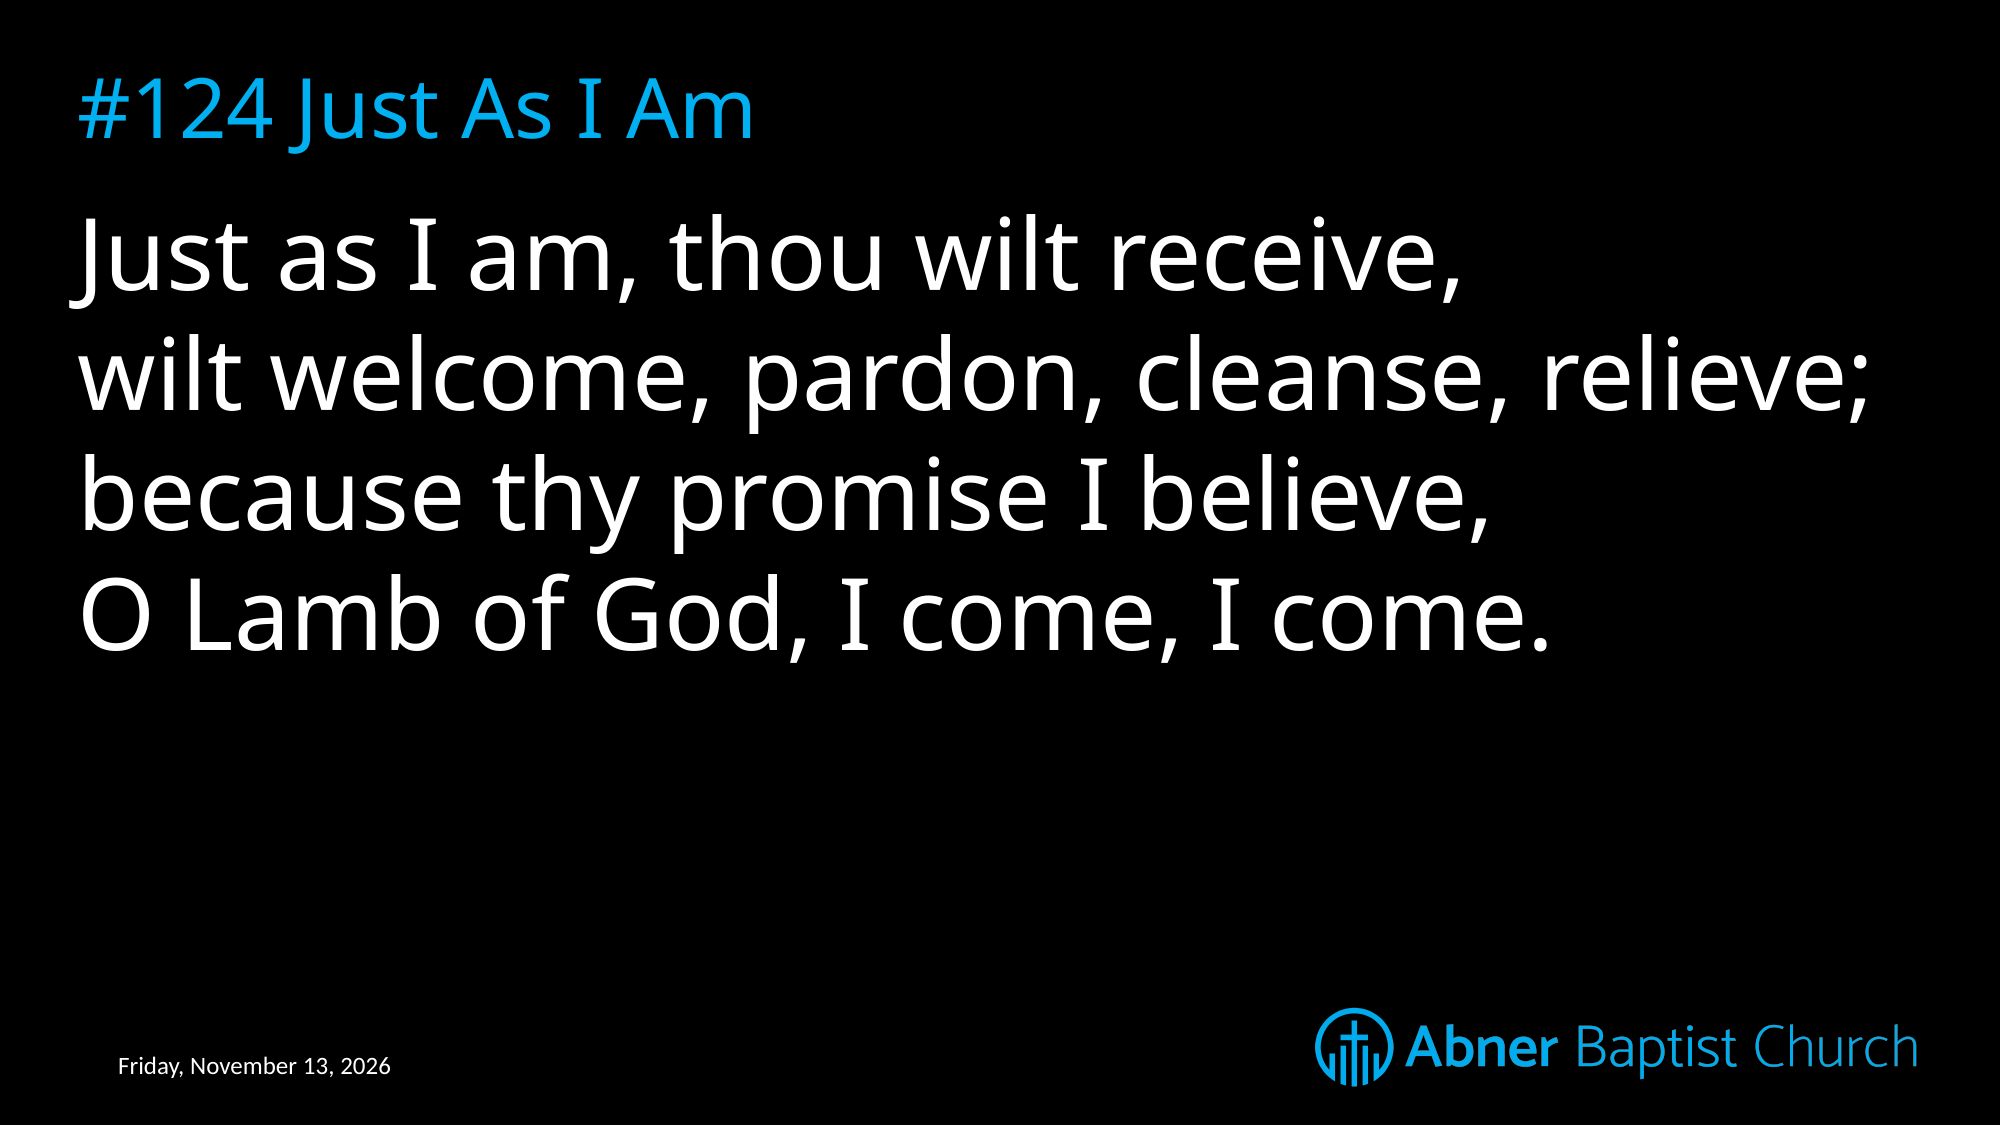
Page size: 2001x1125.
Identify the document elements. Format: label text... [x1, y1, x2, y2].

picture [1310, 995, 1930, 1096]
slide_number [103, 1035, 554, 1096]
text_box #124 Just As I Am [63, 47, 1930, 163]
text_box Just as I am, thou wilt receive, wilt welcome, pardon, cleanse, relieve; because thy promise I believe, O Lamb of God, I come, I come. [63, 182, 1905, 678]
